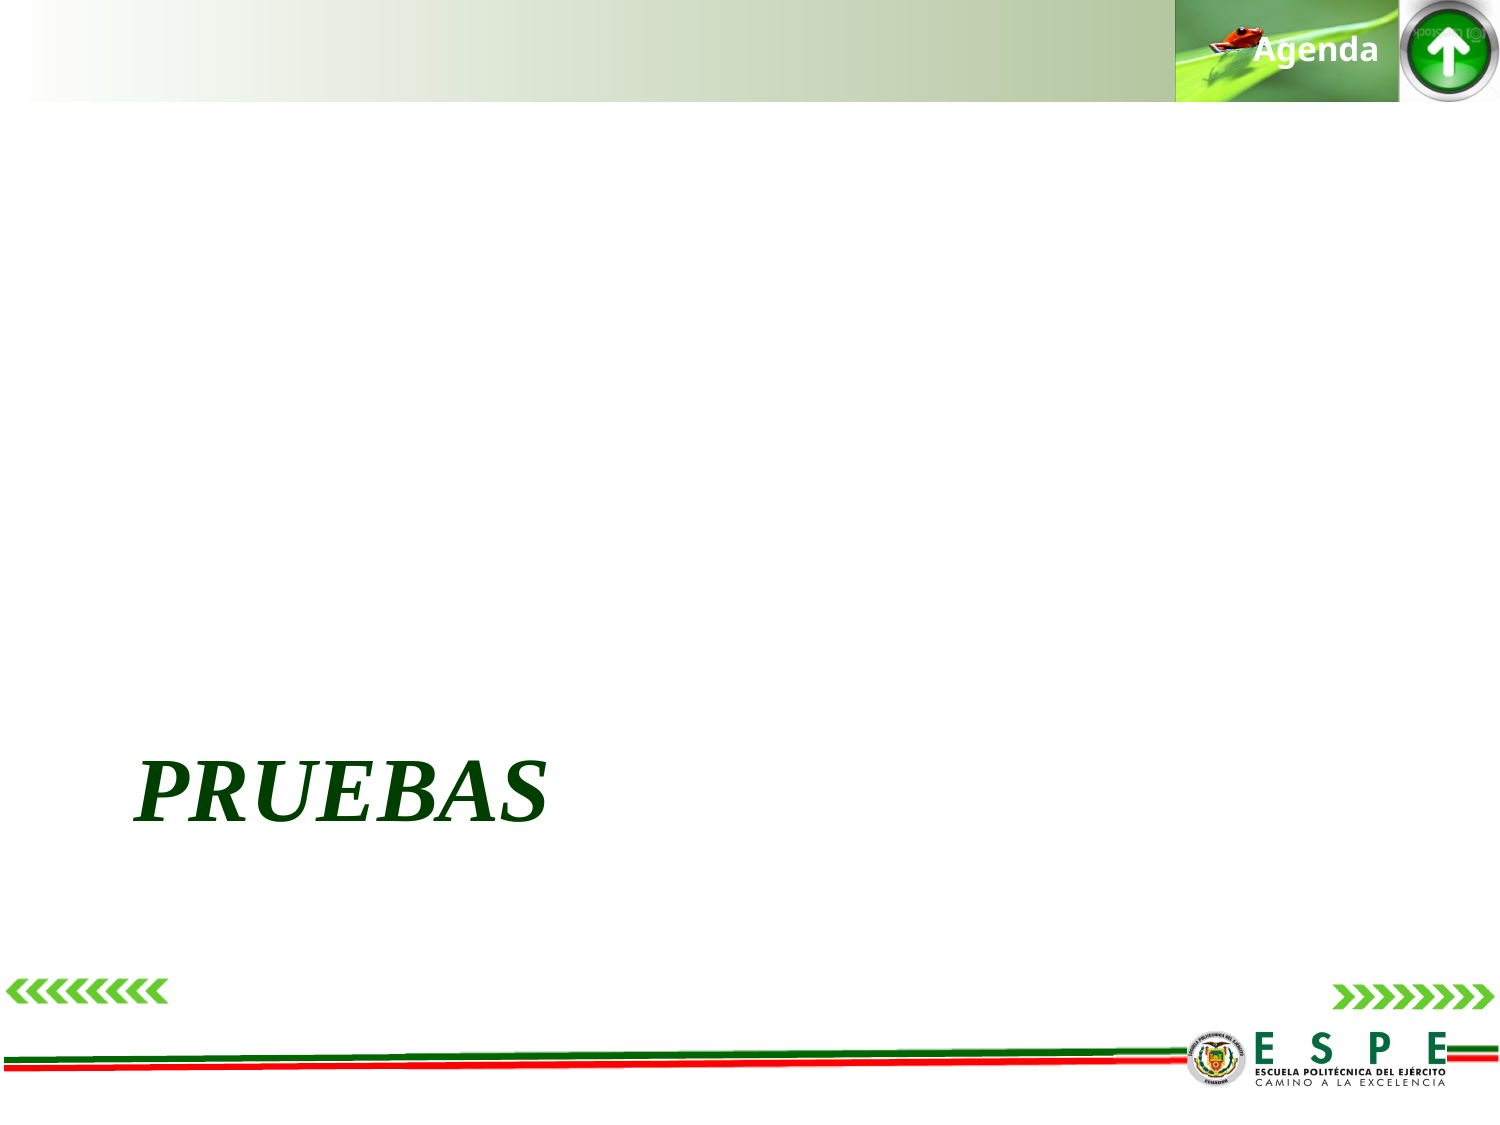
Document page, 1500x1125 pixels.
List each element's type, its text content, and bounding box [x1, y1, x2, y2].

picture [404, 1029, 1500, 1094]
title pruebas [118, 722, 1394, 947]
picture [1328, 975, 1500, 1016]
picture [0, 971, 172, 1012]
picture [1399, 0, 1500, 103]
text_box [1174, 0, 1399, 103]
